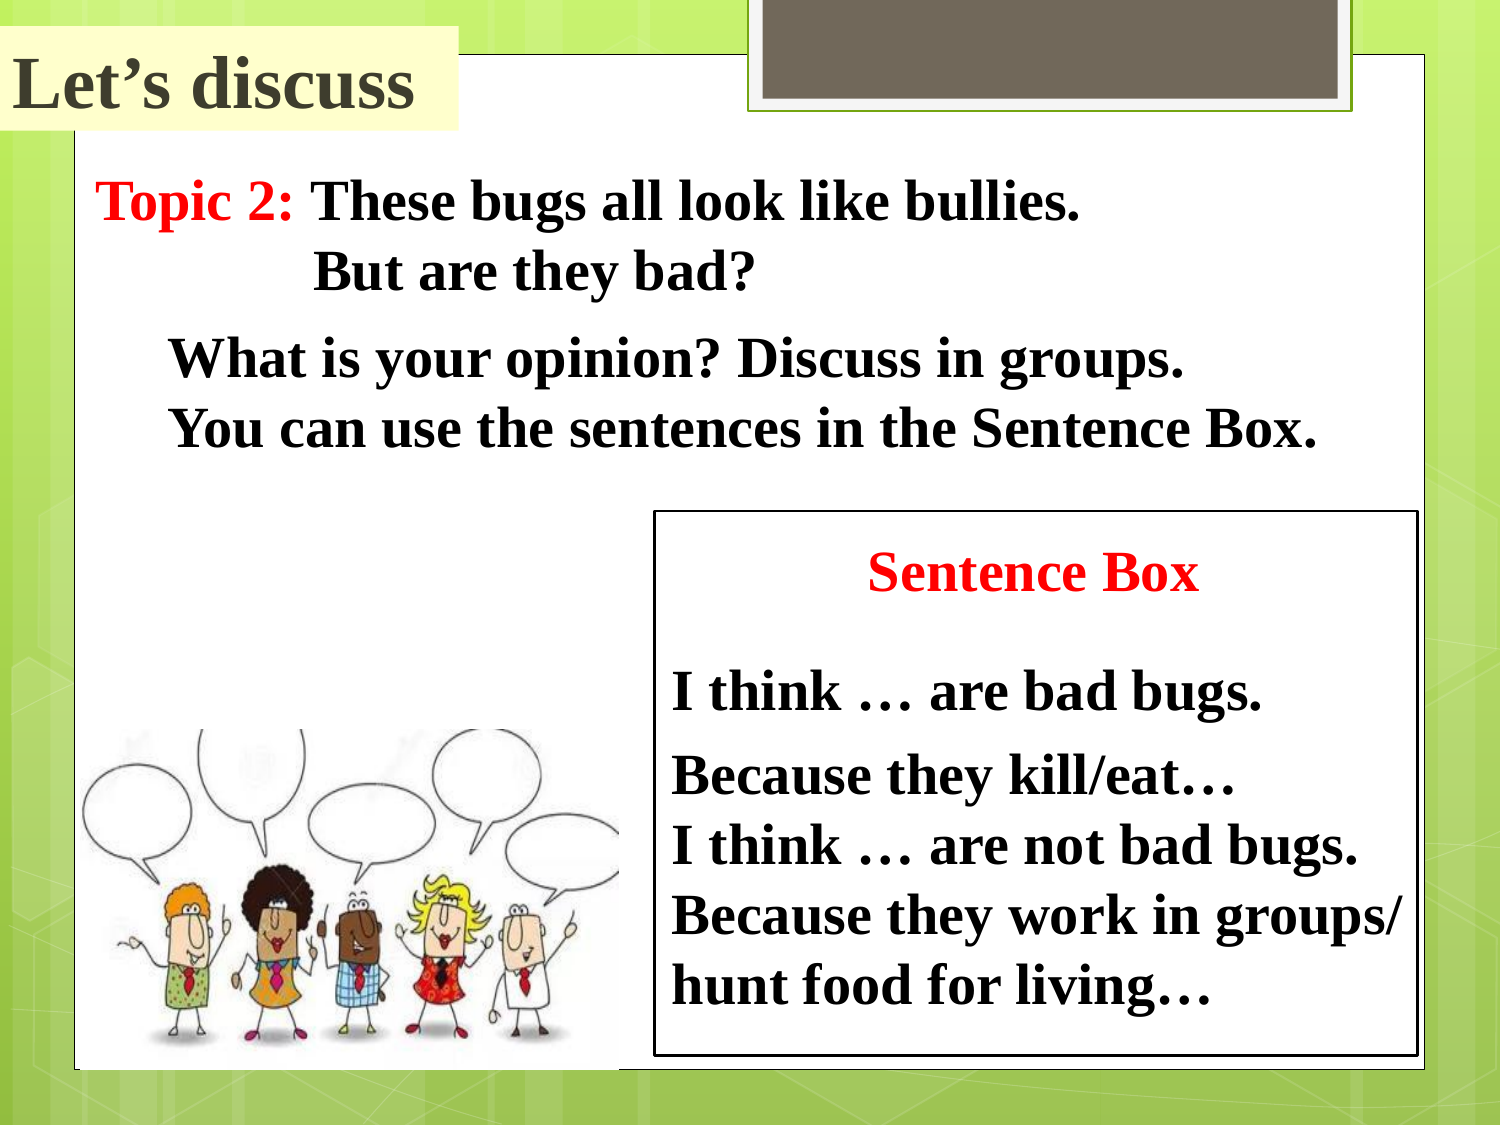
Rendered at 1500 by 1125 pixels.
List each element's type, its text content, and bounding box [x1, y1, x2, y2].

text_box What is your opinion? Discuss in groups. You can use the sentences in the Sentence Box. [153, 311, 1374, 467]
text_box Topic 2: These bugs all look like bullies. But are they bad? [80, 154, 1418, 310]
picture [80, 729, 619, 1071]
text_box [654, 510, 1434, 1056]
text_box Let’s discuss [0, 26, 459, 131]
